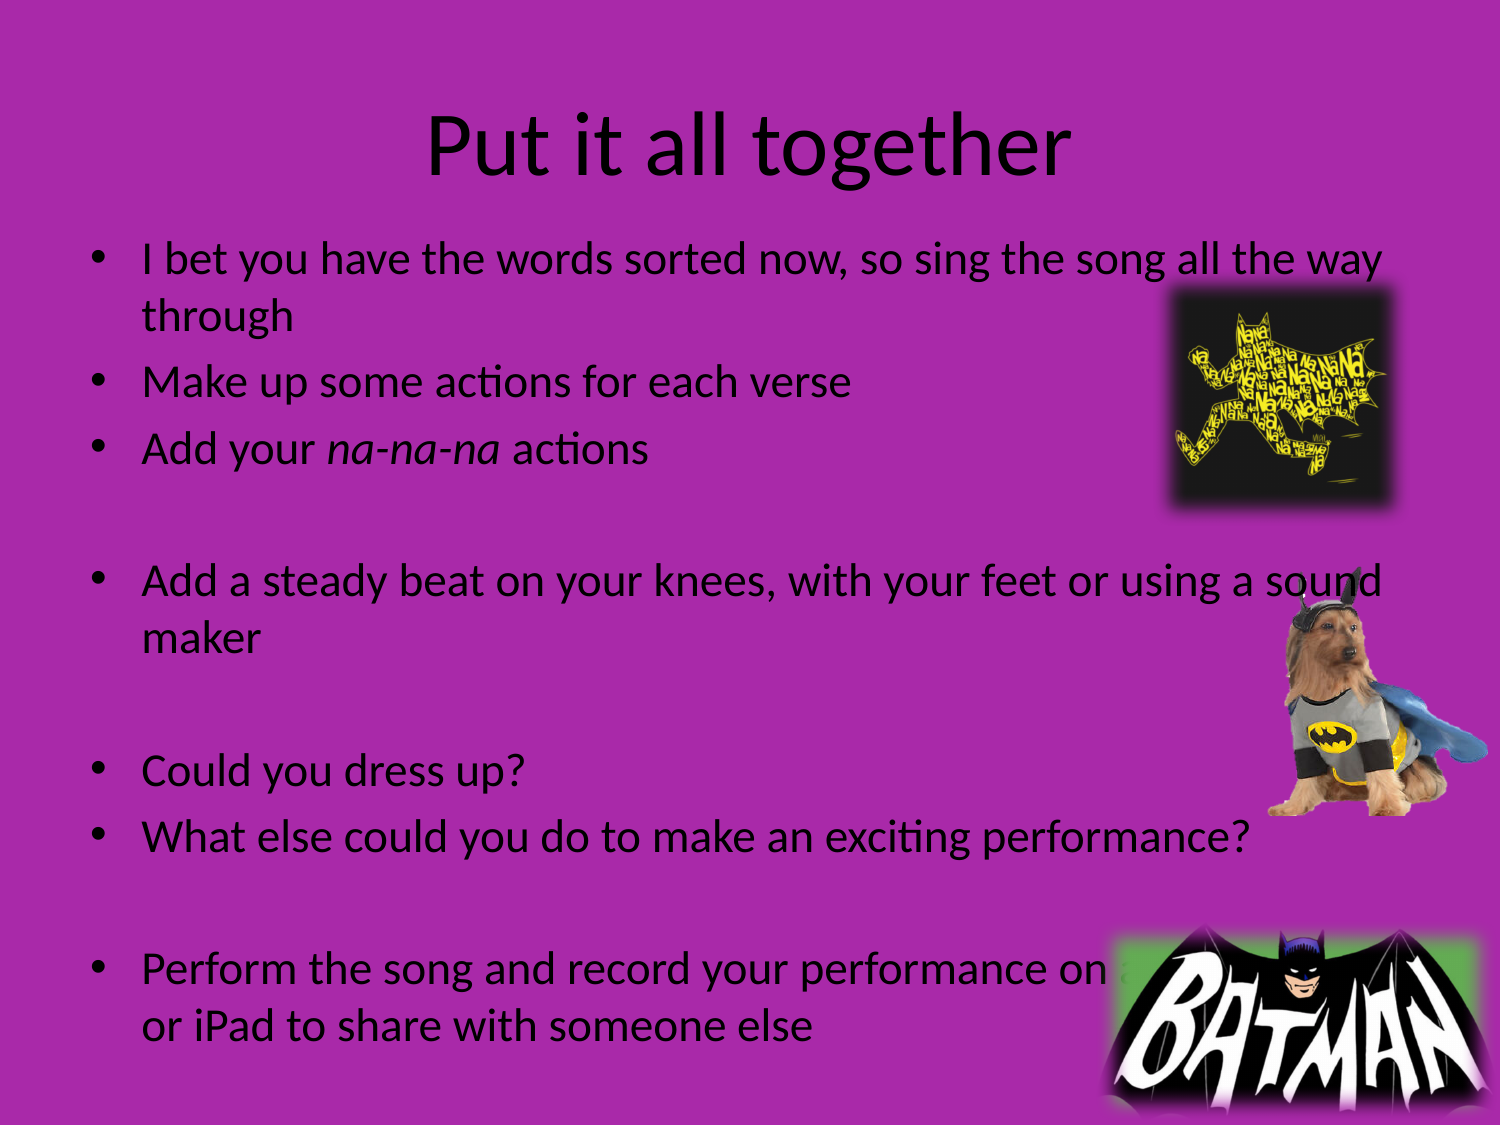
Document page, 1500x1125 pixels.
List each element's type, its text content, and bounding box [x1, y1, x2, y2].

title Put it all together [75, 45, 1425, 219]
picture [1094, 919, 1498, 1121]
list I bet you have the words sorted now, so sing the song all the way through Make up some actions for each verse Add your na-na-na actions Add a steady beat on your knees, with your feet or using a sound maker Could you dress up? What else could you do to make an exciting performance? Perform the song and record your performance on a tablet, phone or iPad to share with someone else [75, 219, 1459, 1059]
picture [1151, 266, 1412, 528]
picture [1248, 561, 1497, 819]
